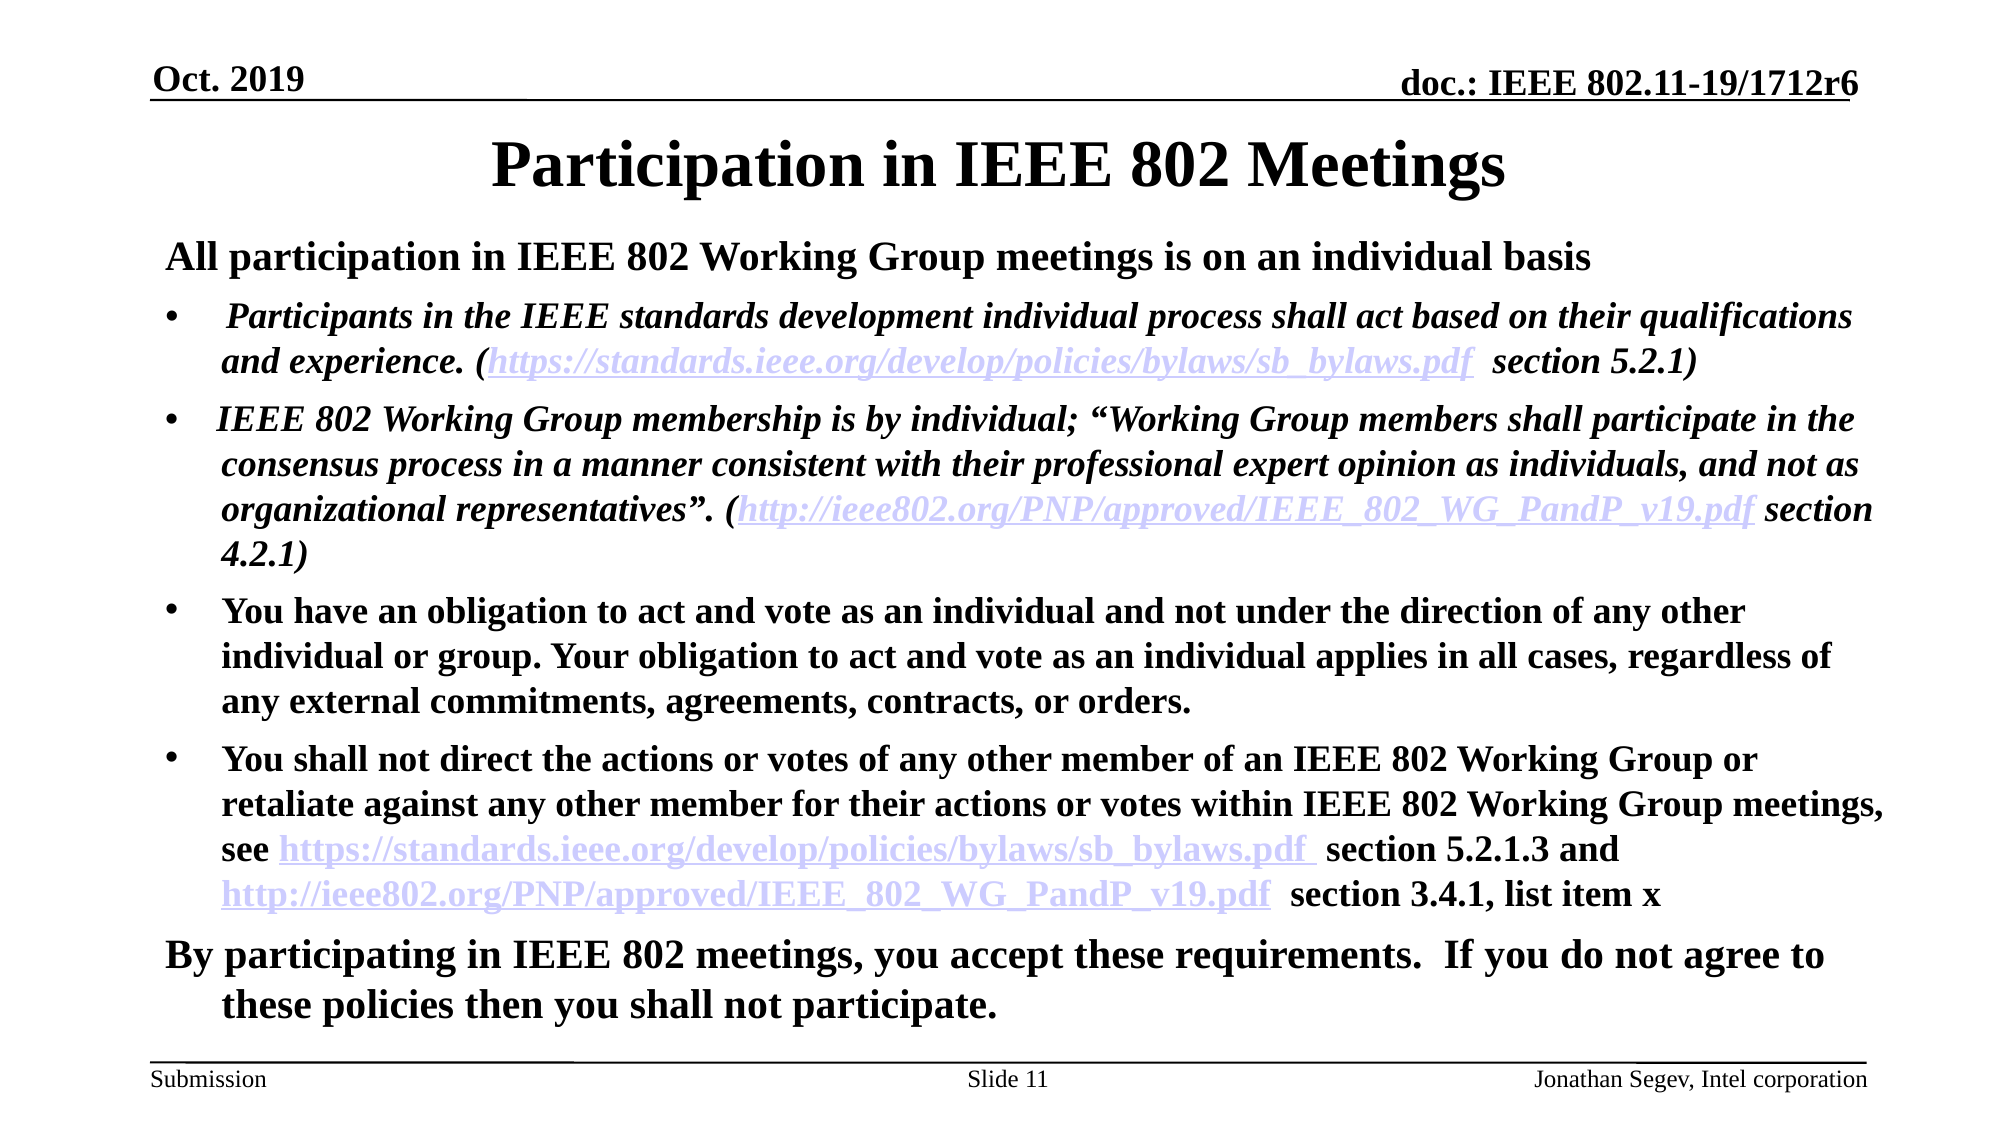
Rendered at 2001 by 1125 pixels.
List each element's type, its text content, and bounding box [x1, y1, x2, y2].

title Participation in IEEE 802 Meetings [149, 112, 1850, 209]
list All participation in IEEE 802 Working Group meetings is on an individual basis • Participants in the IEEE standards development individual process shall act based on their qualifications and experience. (https://standards.ieee.org/develop/policies/bylaws/sb_bylaws.pdf section 5.2.1) • IEEE 802 Working Group membership is by individual; “Working Group members shall participate in the consensus process in a manner consistent with their professional expert opinion as individuals, and not as organizational representatives”. (http://ieee802.org/PNP/approved/IEEE_802_WG_PandP_v19.pdf section 4.2.1) You have an obligation to act and vote as an individual and not under the direction of any other individual or group. Your obligation to act and vote as an individual applies in all cases, regardless of any external commitments, agreements, contracts, or orders. You shall not direct the actions or votes of any other member of an IEEE 802 Working Group or retaliate against any other member for their actions or votes within IEEE 802 Working Group meetings, see https://standards.ieee.org/develop/policies/bylaws/sb_bylaws.pdf section 5.2.1.3 and http://ieee802.org/PNP/approved/IEEE_802_WG_PandP_v19.pdf section 3.4.1, list item x By participating in IEEE 802 meetings, you accept these requirements. If you do not agree to these policies then you shall not participate. [149, 220, 1910, 1000]
footer Jonathan Segev, Intel corporation [1171, 1061, 1869, 1093]
slide_number Slide 11 [950, 1061, 1067, 1123]
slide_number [152, 54, 563, 100]
